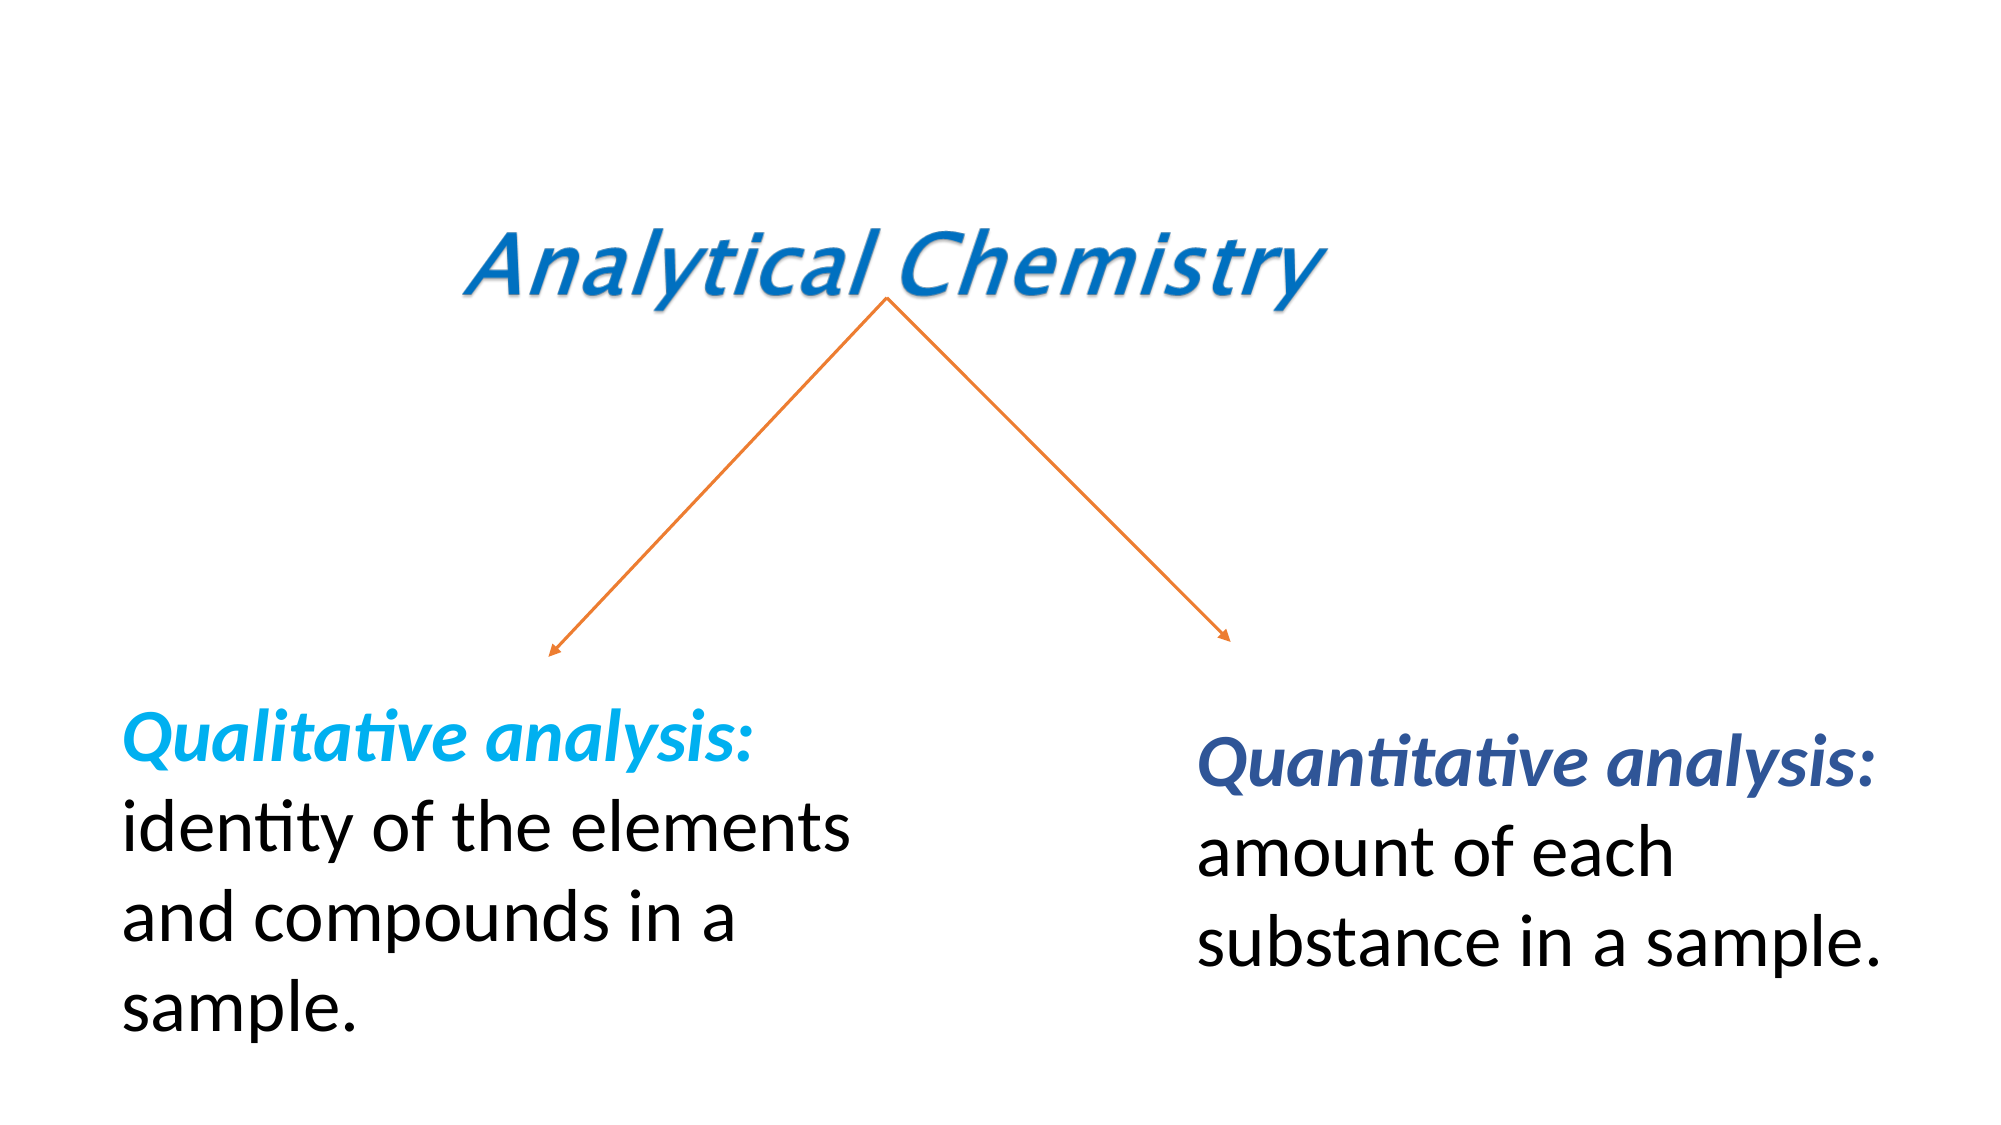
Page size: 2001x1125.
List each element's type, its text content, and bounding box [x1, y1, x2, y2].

text_box Qualitative analysis: identity of the elements and compounds in a sample. [106, 679, 916, 1054]
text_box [886, 297, 1231, 642]
text_box Quantitative analysis: amount of each substance in a sample. [1181, 614, 1980, 990]
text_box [548, 297, 887, 657]
picture [406, 194, 1368, 383]
